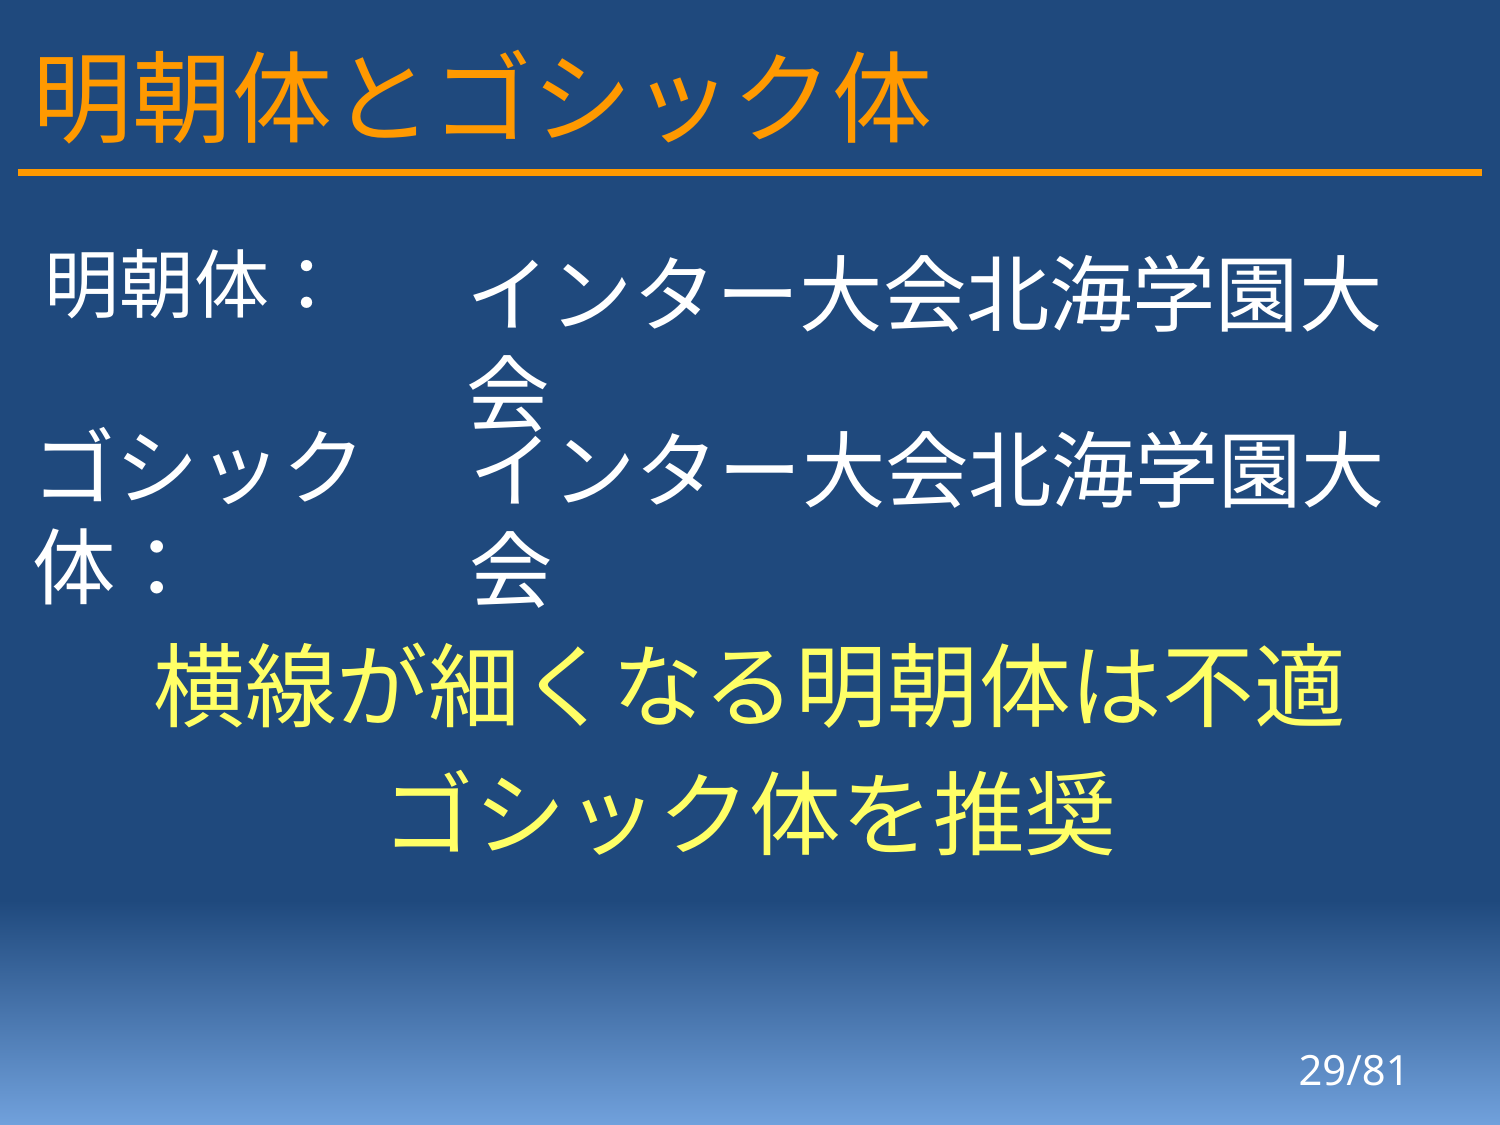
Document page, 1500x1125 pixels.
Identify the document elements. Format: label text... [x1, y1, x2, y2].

text_box ゴシック体： [17, 407, 467, 623]
slide_number 29/81 [1074, 1042, 1425, 1103]
list 横線が細くなる明朝体は不適 ゴシック体を推奨 [53, 621, 1447, 894]
title 明朝体とゴシック体 [17, 30, 1425, 161]
text_box インター大会北海学園大会 [452, 234, 1457, 410]
text_box インター大会北海学園大会 [467, 410, 1459, 626]
text_box 明朝体： [29, 230, 384, 335]
